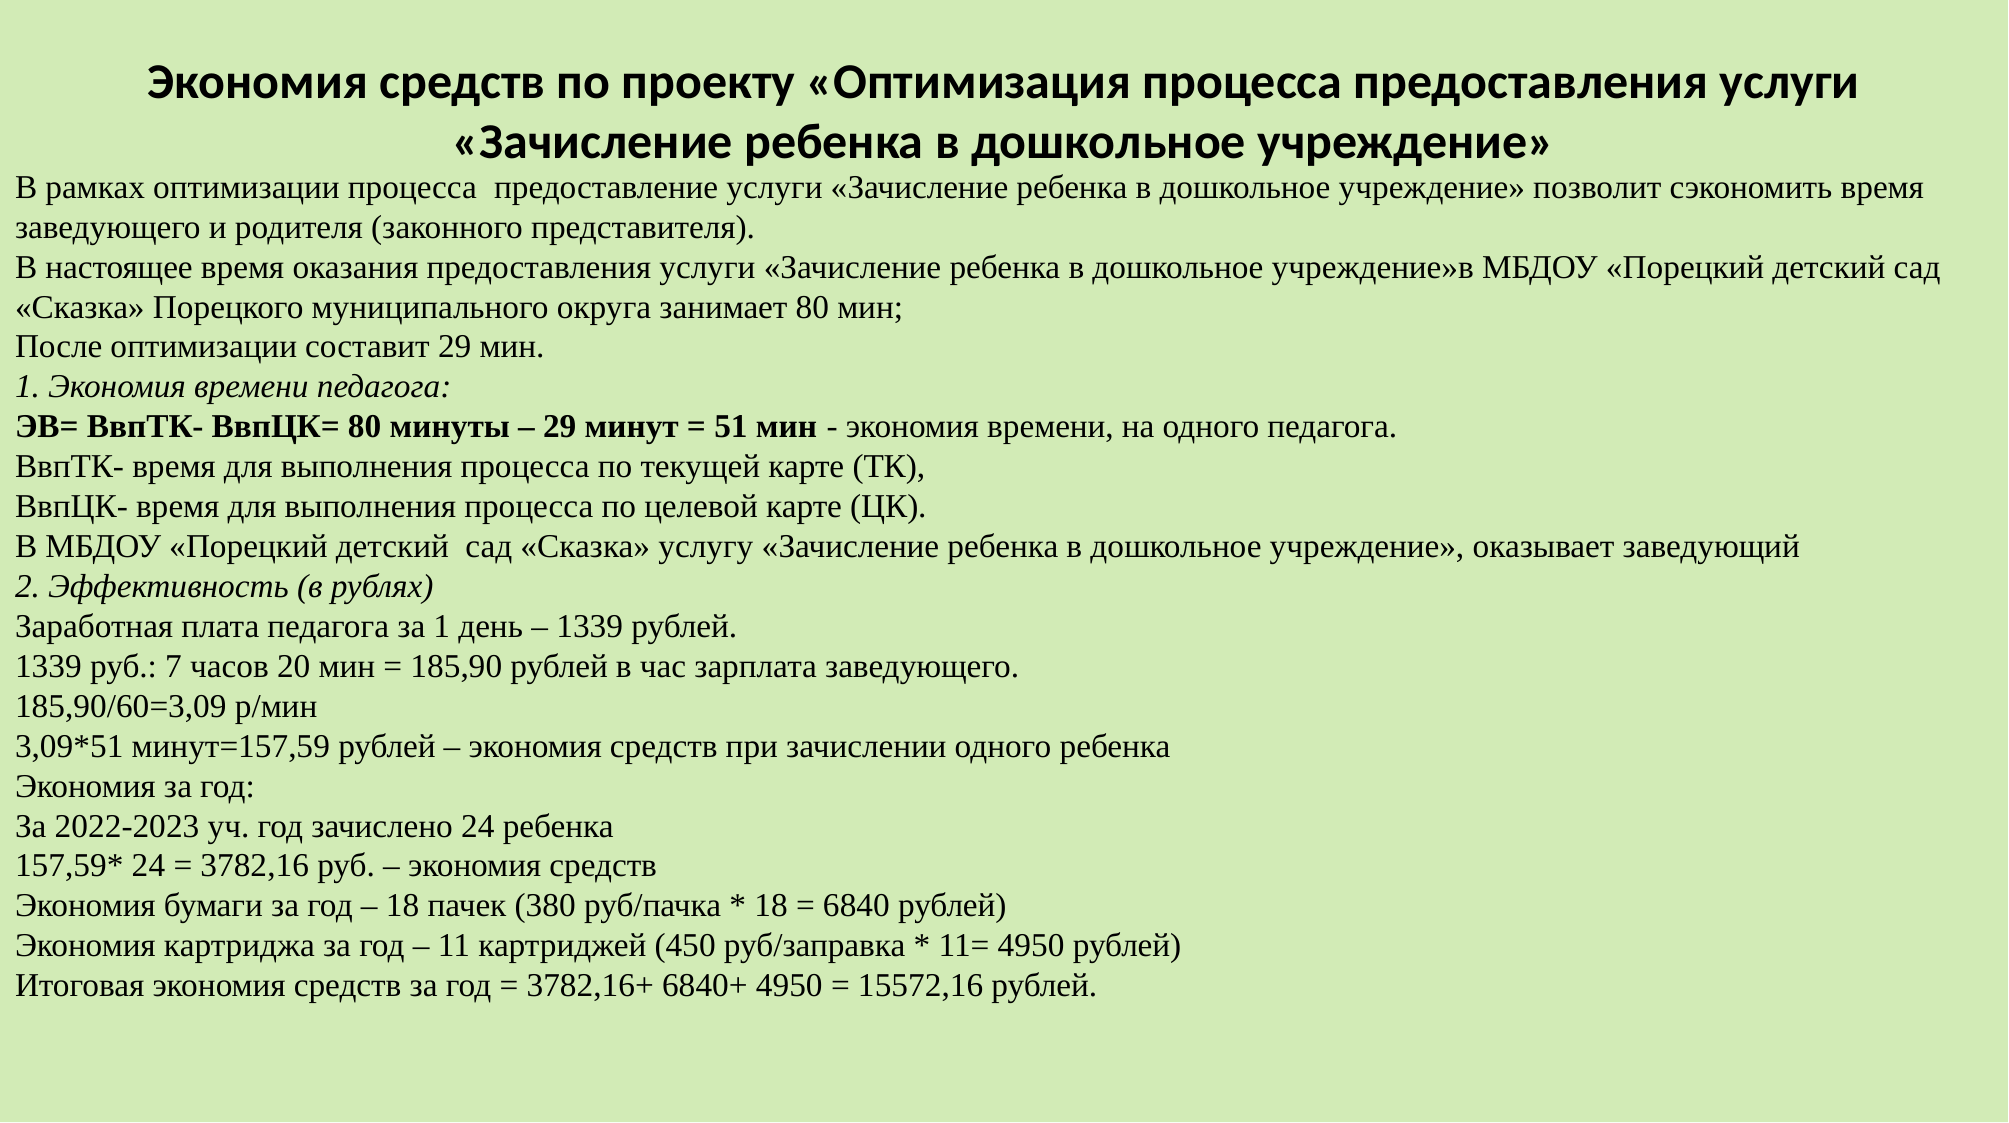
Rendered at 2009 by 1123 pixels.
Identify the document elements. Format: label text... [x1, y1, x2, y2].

title Экономия средств по проекту «Оптимизация процесса предоставления услуги «Зачисление ребенка в дошкольное учреждение» [100, 44, 1908, 157]
text_box В рамках оптимизации процесса предоставление услуги «Зачисление ребенка в дошкольное учреждение» позволит сэкономить время заведующего и родителя (законного представителя). В настоящее время оказания предоставления услуги «Зачисление ребенка в дошкольное учреждение»в МБДОУ «Порецкий детский сад «Сказка» Порецкого муниципального округа занимает 80 мин; После оптимизации составит 29 мин. 1. Экономия времени педагога: ЭВ= ВвпТК- ВвпЦК= 80 минуты – 29 минут = 51 мин - экономия времени, на одного педагога. ВвпТК- время для выполнения процесса по текущей карте (ТК), ВвпЦК- время для выполнения процесса по целевой карте (ЦК). В МБДОУ «Порецкий детский сад «Сказка» услугу «Зачисление ребенка в дошкольное учреждение», оказывает заведующий 2. Эффективность (в рублях) Заработная плата педагога за 1 день – 1339 рублей. 1339 руб.: 7 часов 20 мин = 185,90 рублей в час зарплата заведующего. 185,90/60=3,09 р/мин 3,09*51 минут=157,59 рублей – экономия средств при зачислении одного ребенка Экономия за год: За 2022-2023 уч. год зачислено 24 ребенка 157,59* 24 = 3782,16 руб. – экономия средств Экономия бумаги за год – 18 пачек (380 руб/пачка * 18 = 6840 рублей) Экономия картриджа за год – 11 картриджей (450 руб/заправка * 11= 4950 рублей) Итоговая экономия средств за год = 3782,16+ 6840+ 4950 = 15572,16 рублей. [0, 157, 2008, 1011]
